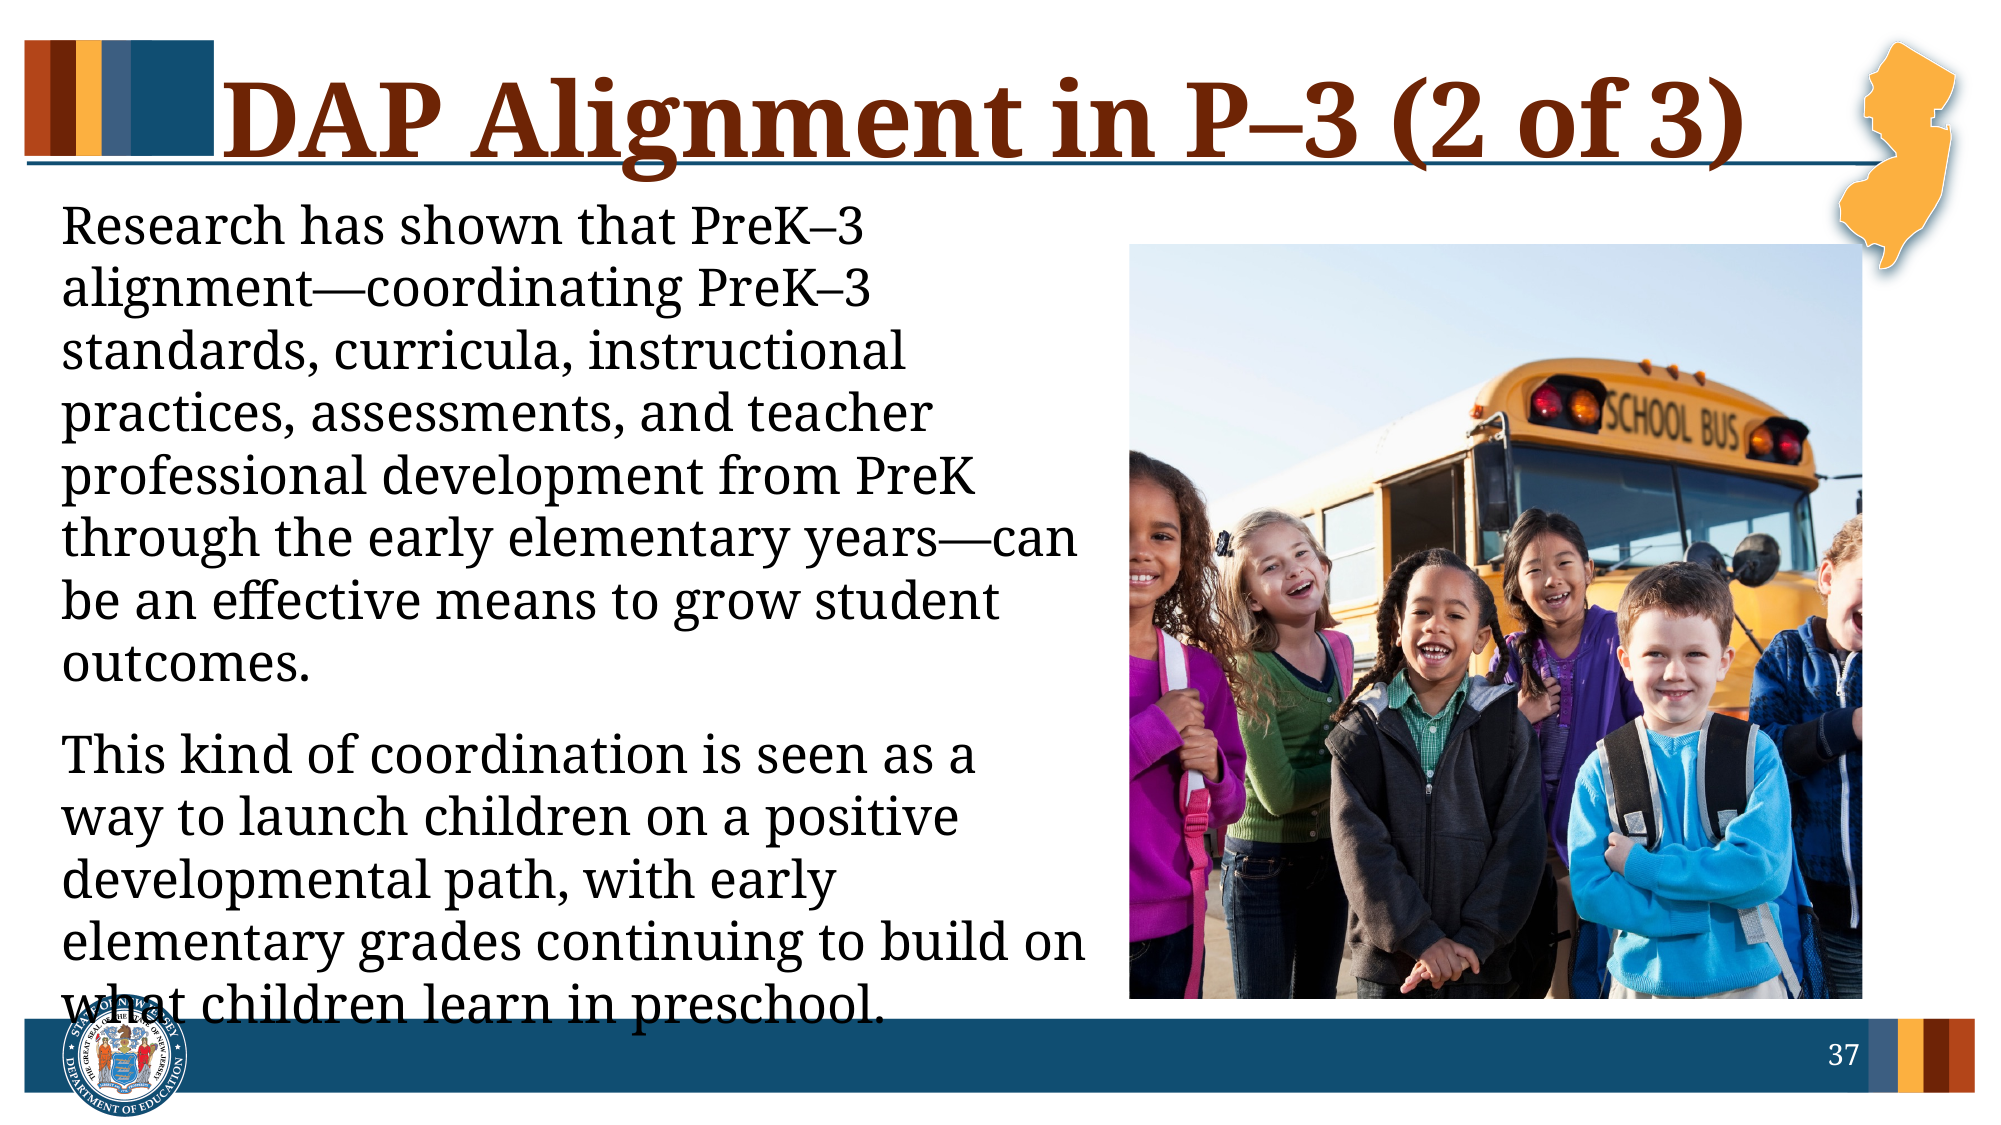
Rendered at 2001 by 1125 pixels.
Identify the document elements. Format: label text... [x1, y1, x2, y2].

picture [24, 26, 1976, 295]
title DAP Alignment in P–3 (2 of 3) [206, 62, 1863, 185]
slide_number 37 [1425, 1026, 1876, 1087]
text_box [1129, 244, 1863, 999]
picture [24, 992, 1975, 1119]
list Research has shown that PreK–3 alignment—coordinating PreK–3 standards, curricula, instructional practices, assessments, and teacher professional development from PreK through the early elementary years—can be an effective means to grow student outcomes. This kind of coordination is seen as a way to launch children on a positive developmental path, with early elementary grades continuing to build on what children learn in preschool. [46, 184, 1227, 1043]
